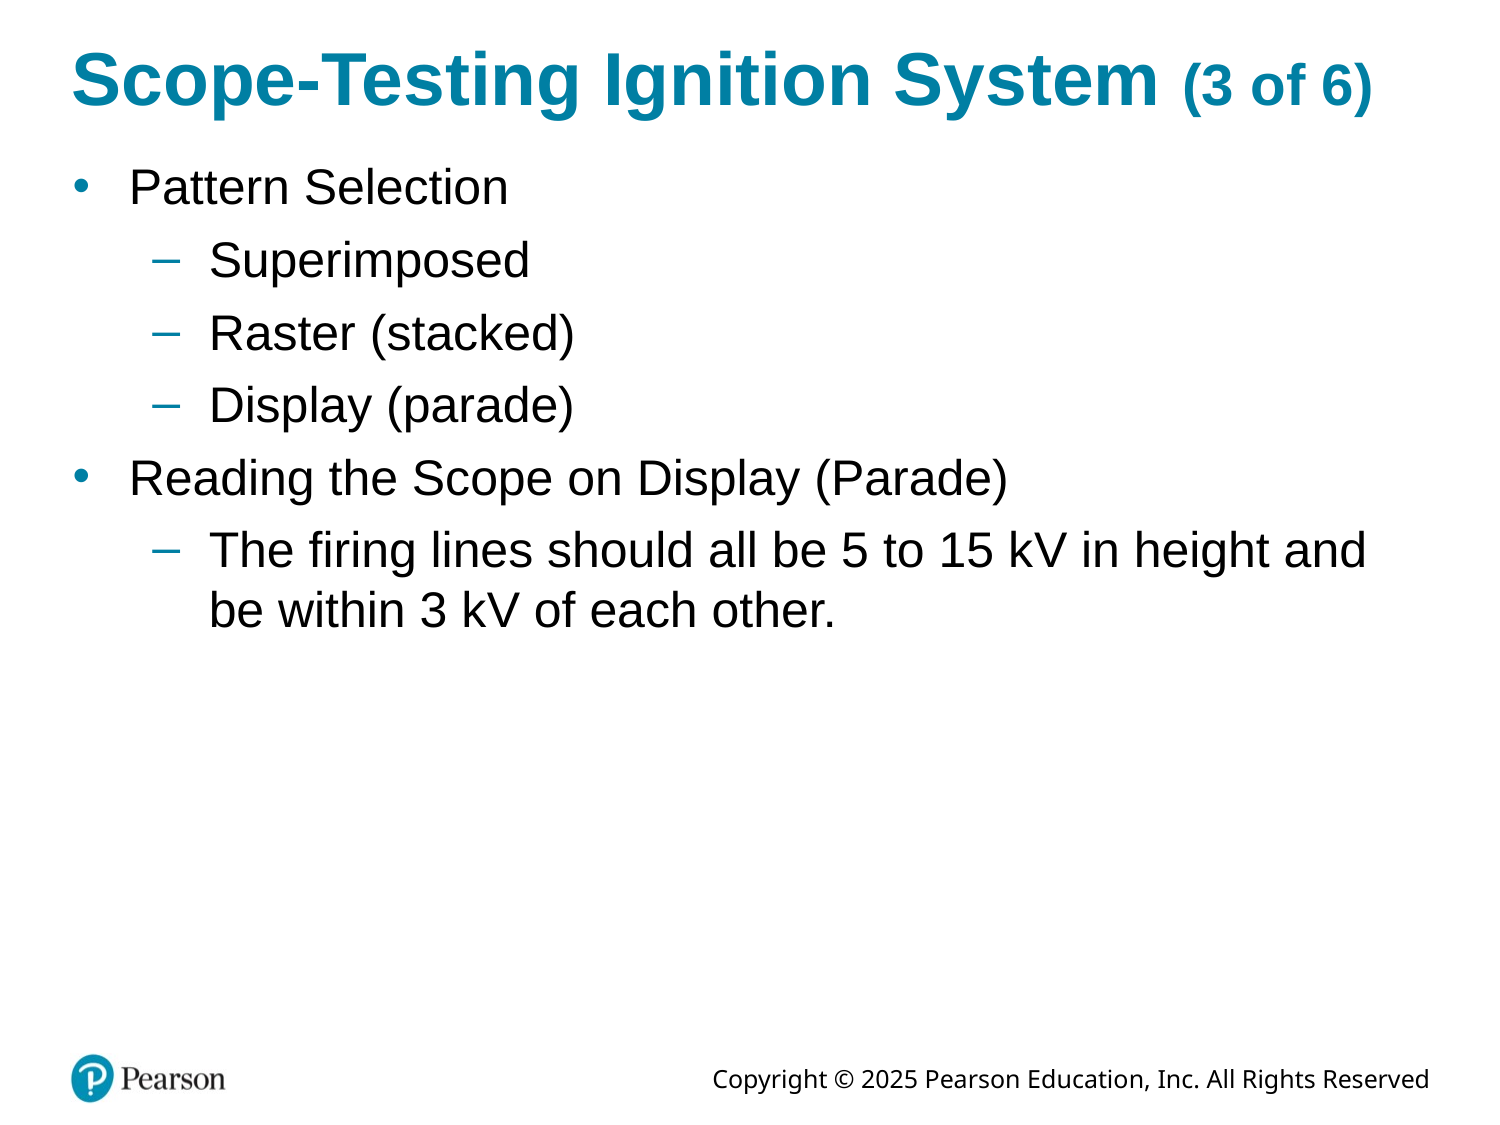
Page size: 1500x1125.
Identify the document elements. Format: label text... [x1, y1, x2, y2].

list Pattern Selection Superimposed Raster (stacked) Display (parade) Reading the Scope on Display (Parade) The firing lines should all be 5 to 15 k V in height and be within 3 k V of each other. [72, 74, 1436, 719]
picture [70, 1053, 227, 1104]
title Scope-Testing Ignition System (3 of 6) [71, 0, 1436, 173]
